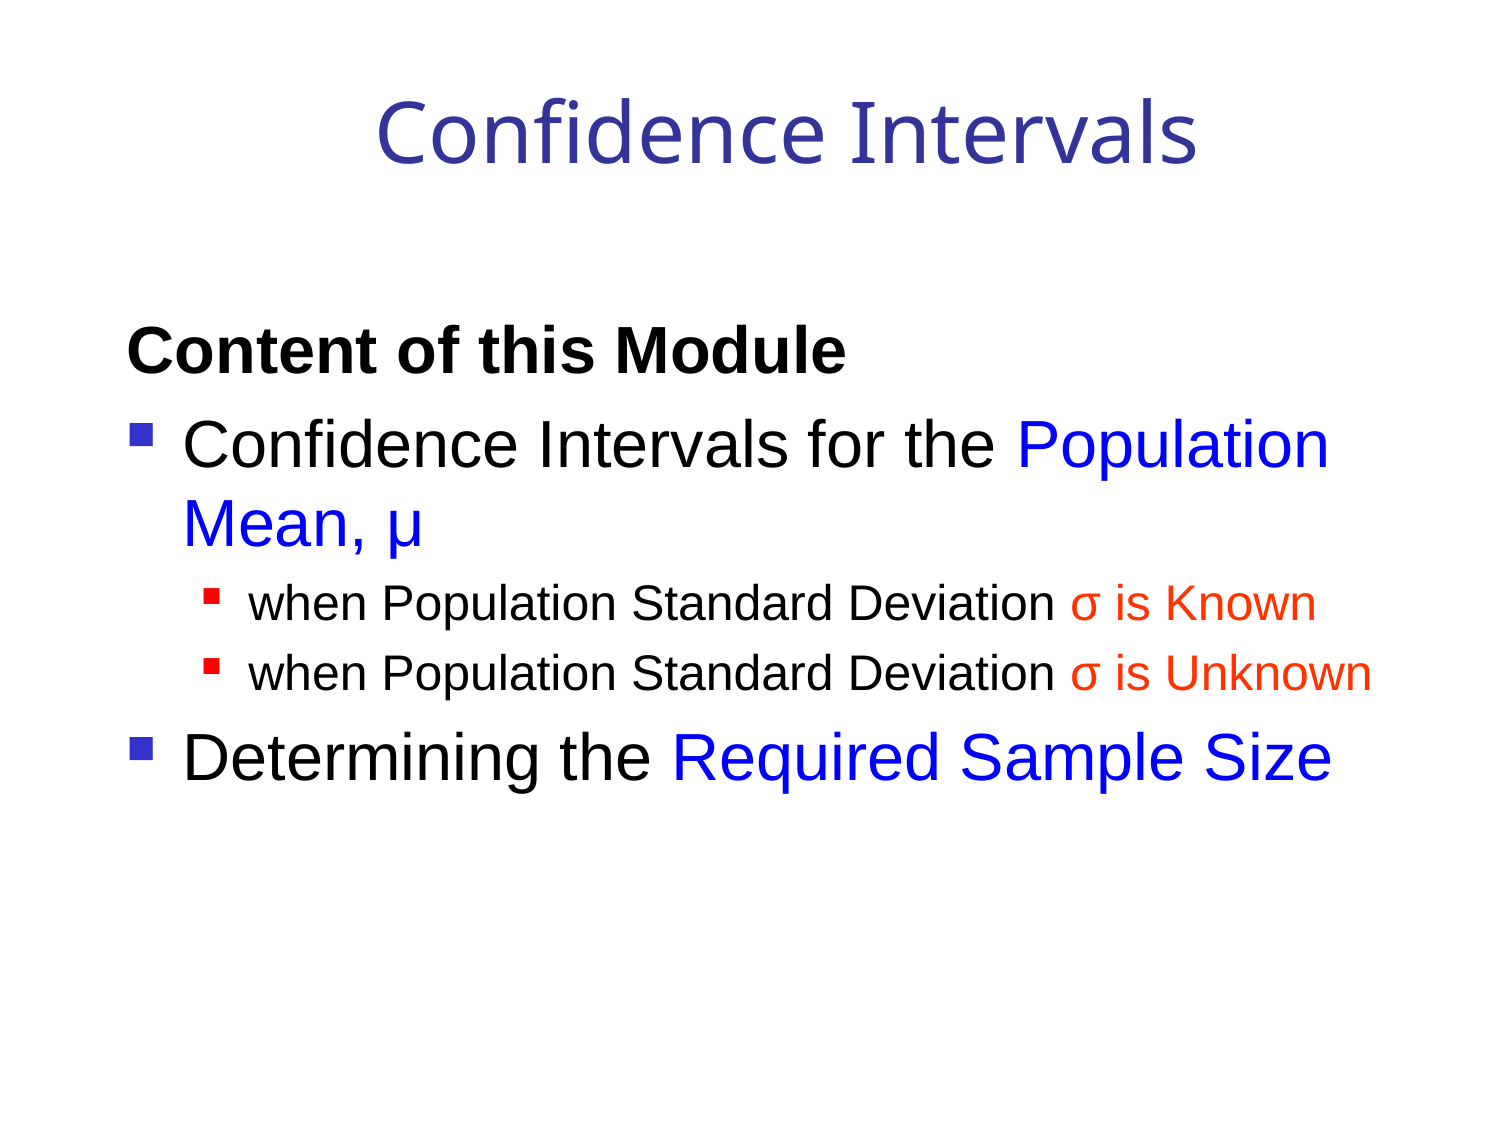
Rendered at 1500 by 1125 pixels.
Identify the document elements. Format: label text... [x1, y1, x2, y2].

title Confidence Intervals [212, 62, 1363, 188]
list Content of this Module Confidence Intervals for the Population Mean, μ when Population Standard Deviation σ is Known when Population Standard Deviation σ is Unknown Determining the Required Sample Size [112, 299, 1475, 1013]
